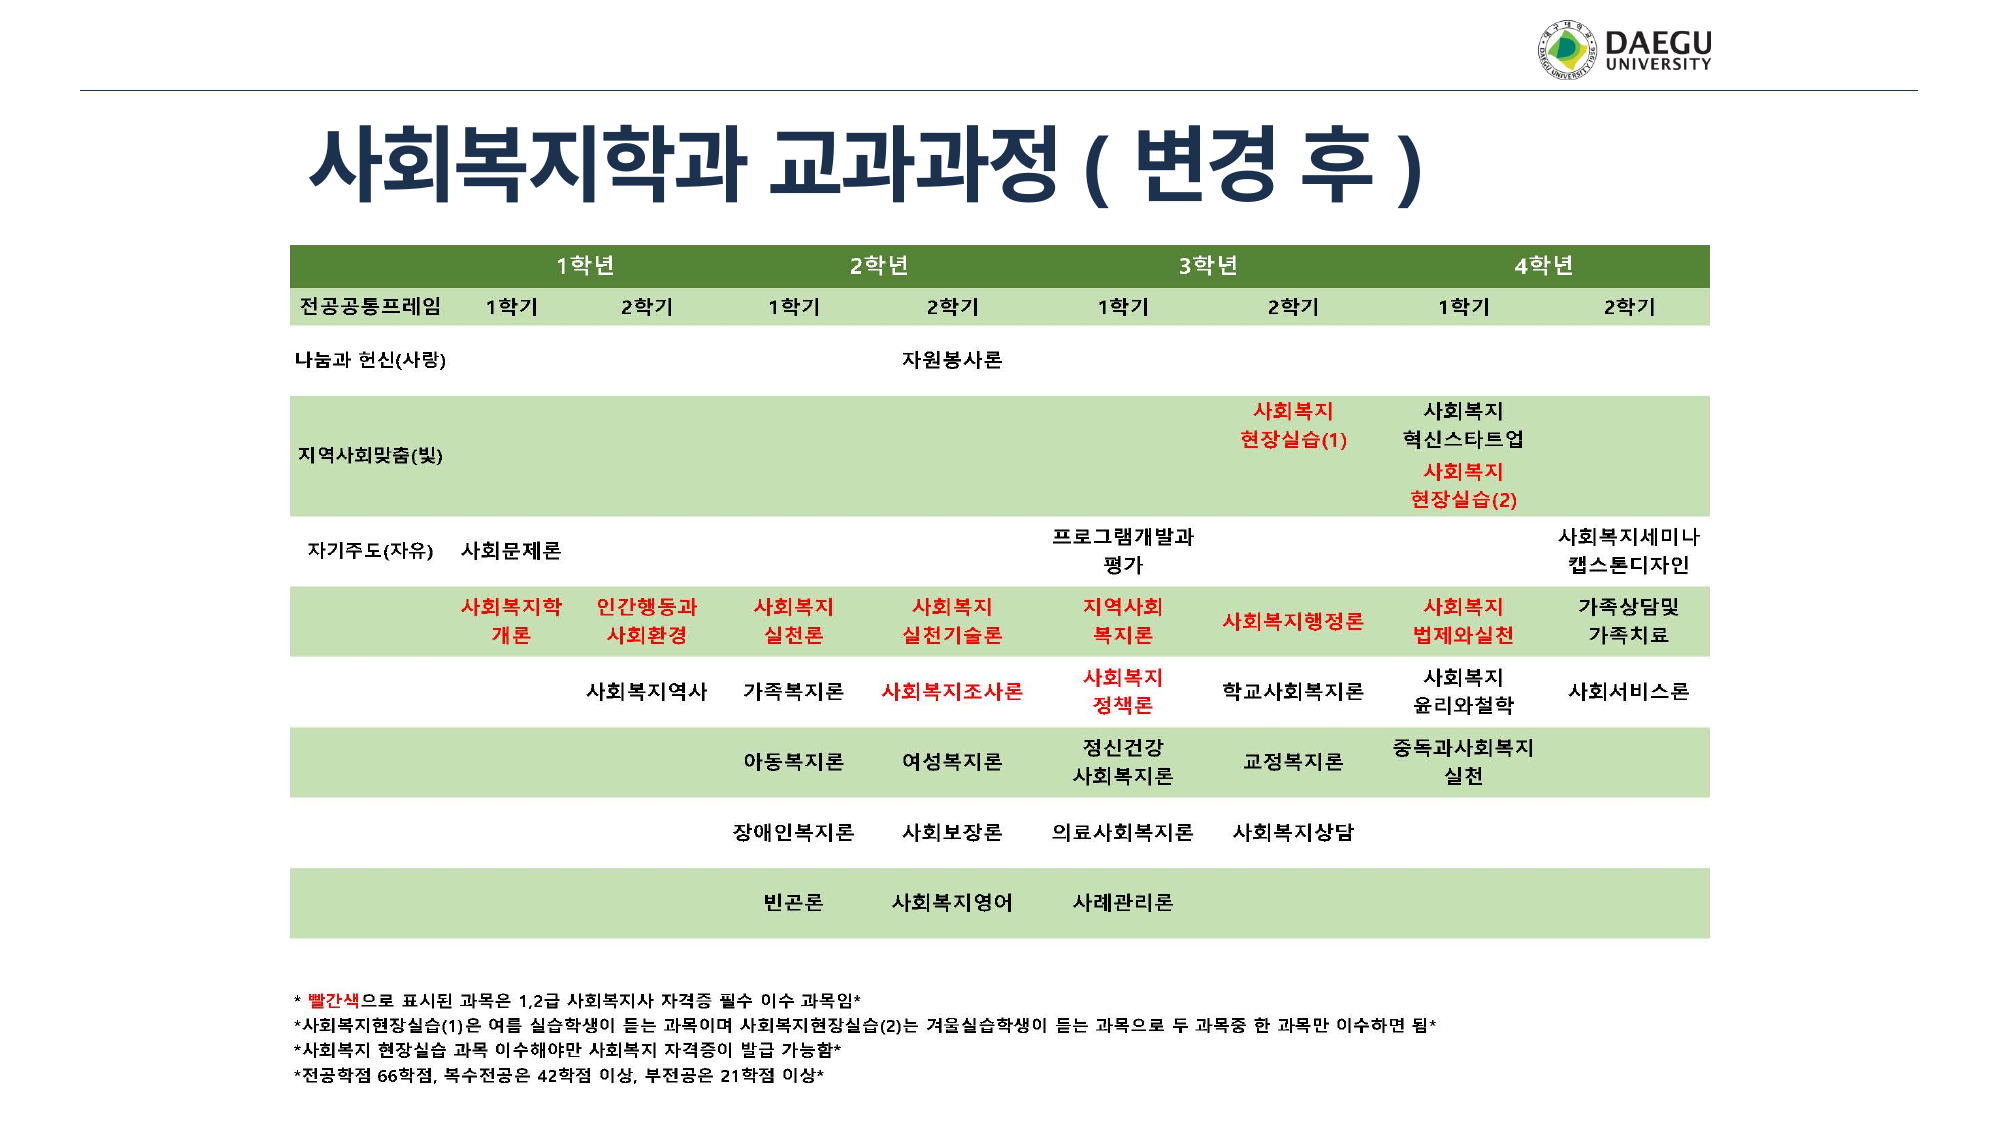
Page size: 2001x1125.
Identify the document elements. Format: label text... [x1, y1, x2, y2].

picture [289, 245, 1711, 1105]
picture [1538, 19, 1711, 80]
text_box 사회복지학과 교과과정(변경 후) [292, 114, 1645, 211]
